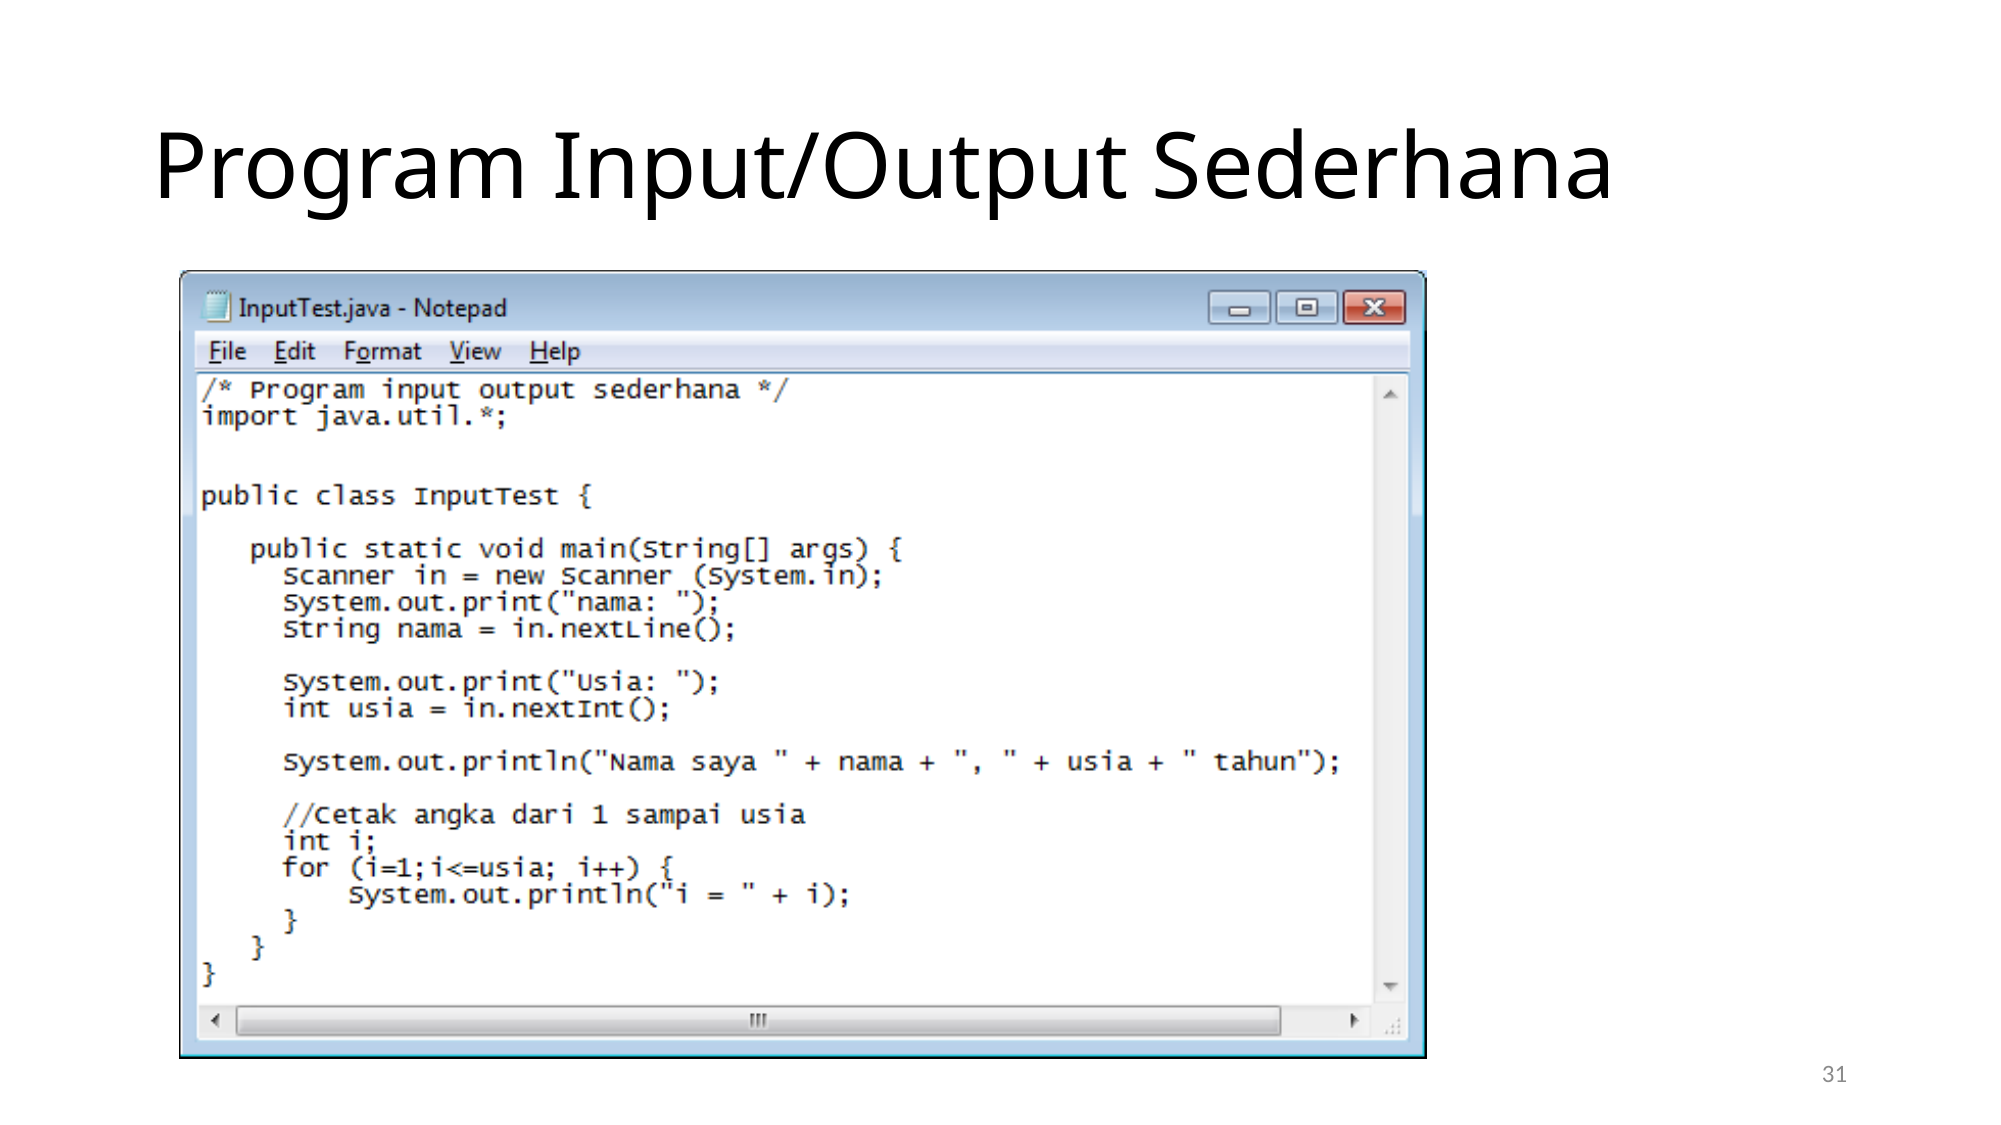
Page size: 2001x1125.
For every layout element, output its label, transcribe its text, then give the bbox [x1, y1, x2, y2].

picture [179, 270, 1427, 1059]
title Program Input/Output Sederhana [137, 59, 1863, 278]
slide_number 31 [1412, 1042, 1863, 1103]
